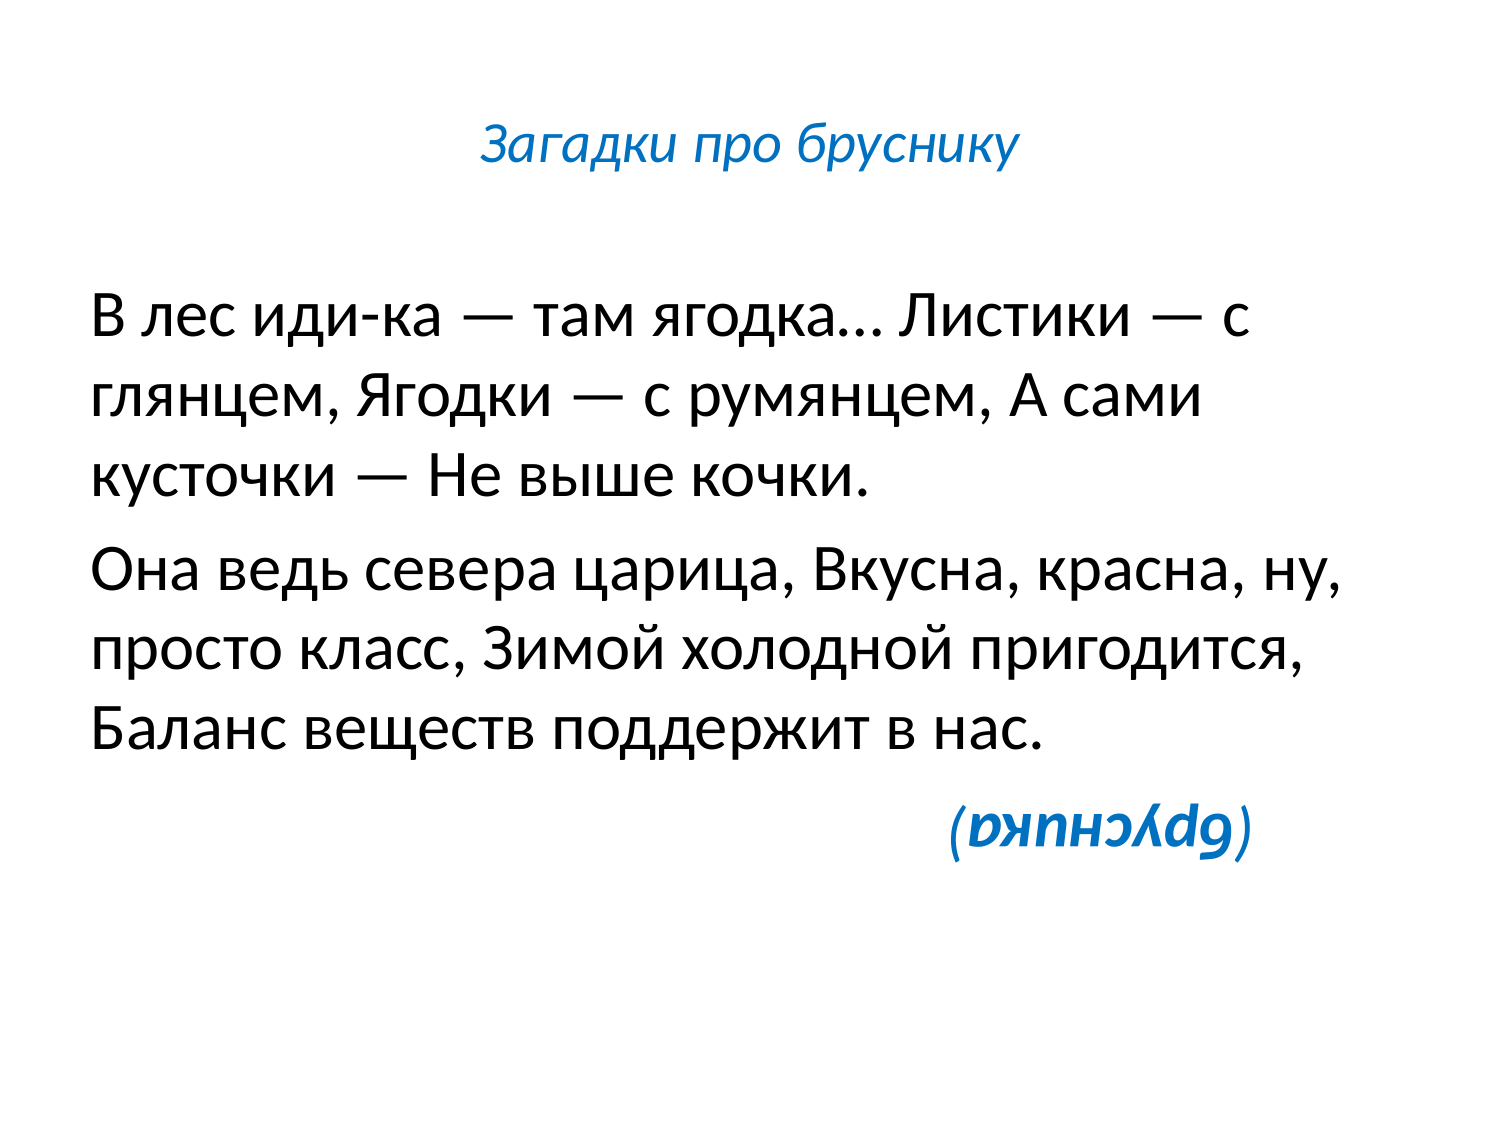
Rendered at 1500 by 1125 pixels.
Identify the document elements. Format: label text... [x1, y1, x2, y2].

text_box (брусника) [932, 794, 1270, 889]
list В лес иди-ка — там ягодка… Листики — с глянцем, Ягодки — с румянцем, А сами кусточки — Не выше кочки. Она ведь севера царица, Вкусна, красна, ну, просто класс, Зимой холодной пригодится, Баланс веществ поддержит в нас. [75, 262, 1425, 1005]
title Загадки про бруснику [75, 45, 1425, 233]
